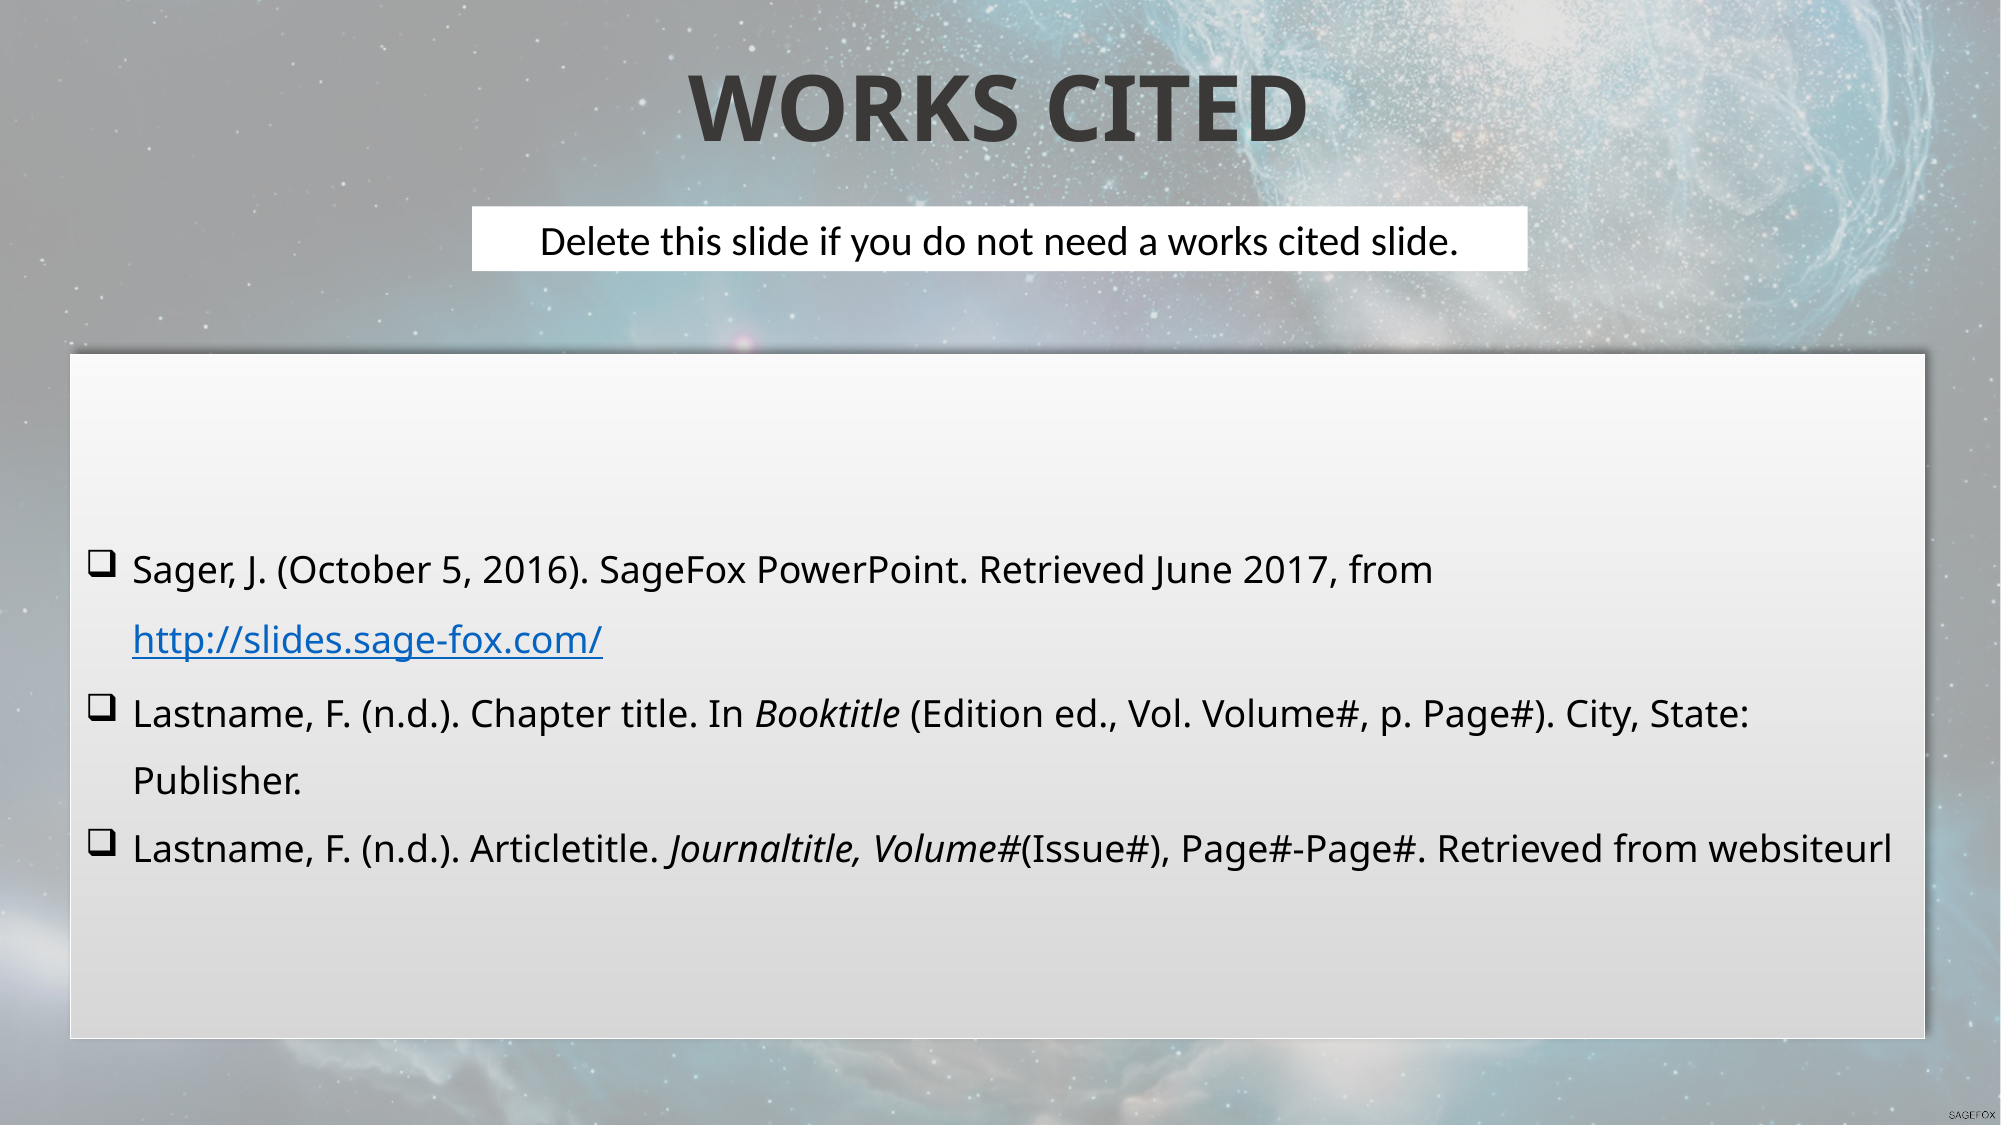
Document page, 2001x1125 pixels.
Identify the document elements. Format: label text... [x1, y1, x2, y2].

text_box Delete this slide if you do not need a works cited slide. [472, 206, 1528, 272]
text_box Sager, J. (October 5, 2016). SageFox PowerPoint. Retrieved June 2017, from http://slides.sage-fox.com/ Lastname, F. (n.d.). Chapter title. In Booktitle (Edition ed., Vol. Volume#, p. Page#). City, State: Publisher. Lastname, F. (n.d.). Articletitle. Journaltitle, Volume#(Issue#), Page#-Page#. Retrieved from websiteurl [70, 354, 1925, 1039]
text_box WORKS CITED [548, 42, 1452, 167]
picture [1925, 0, 2001, 1125]
